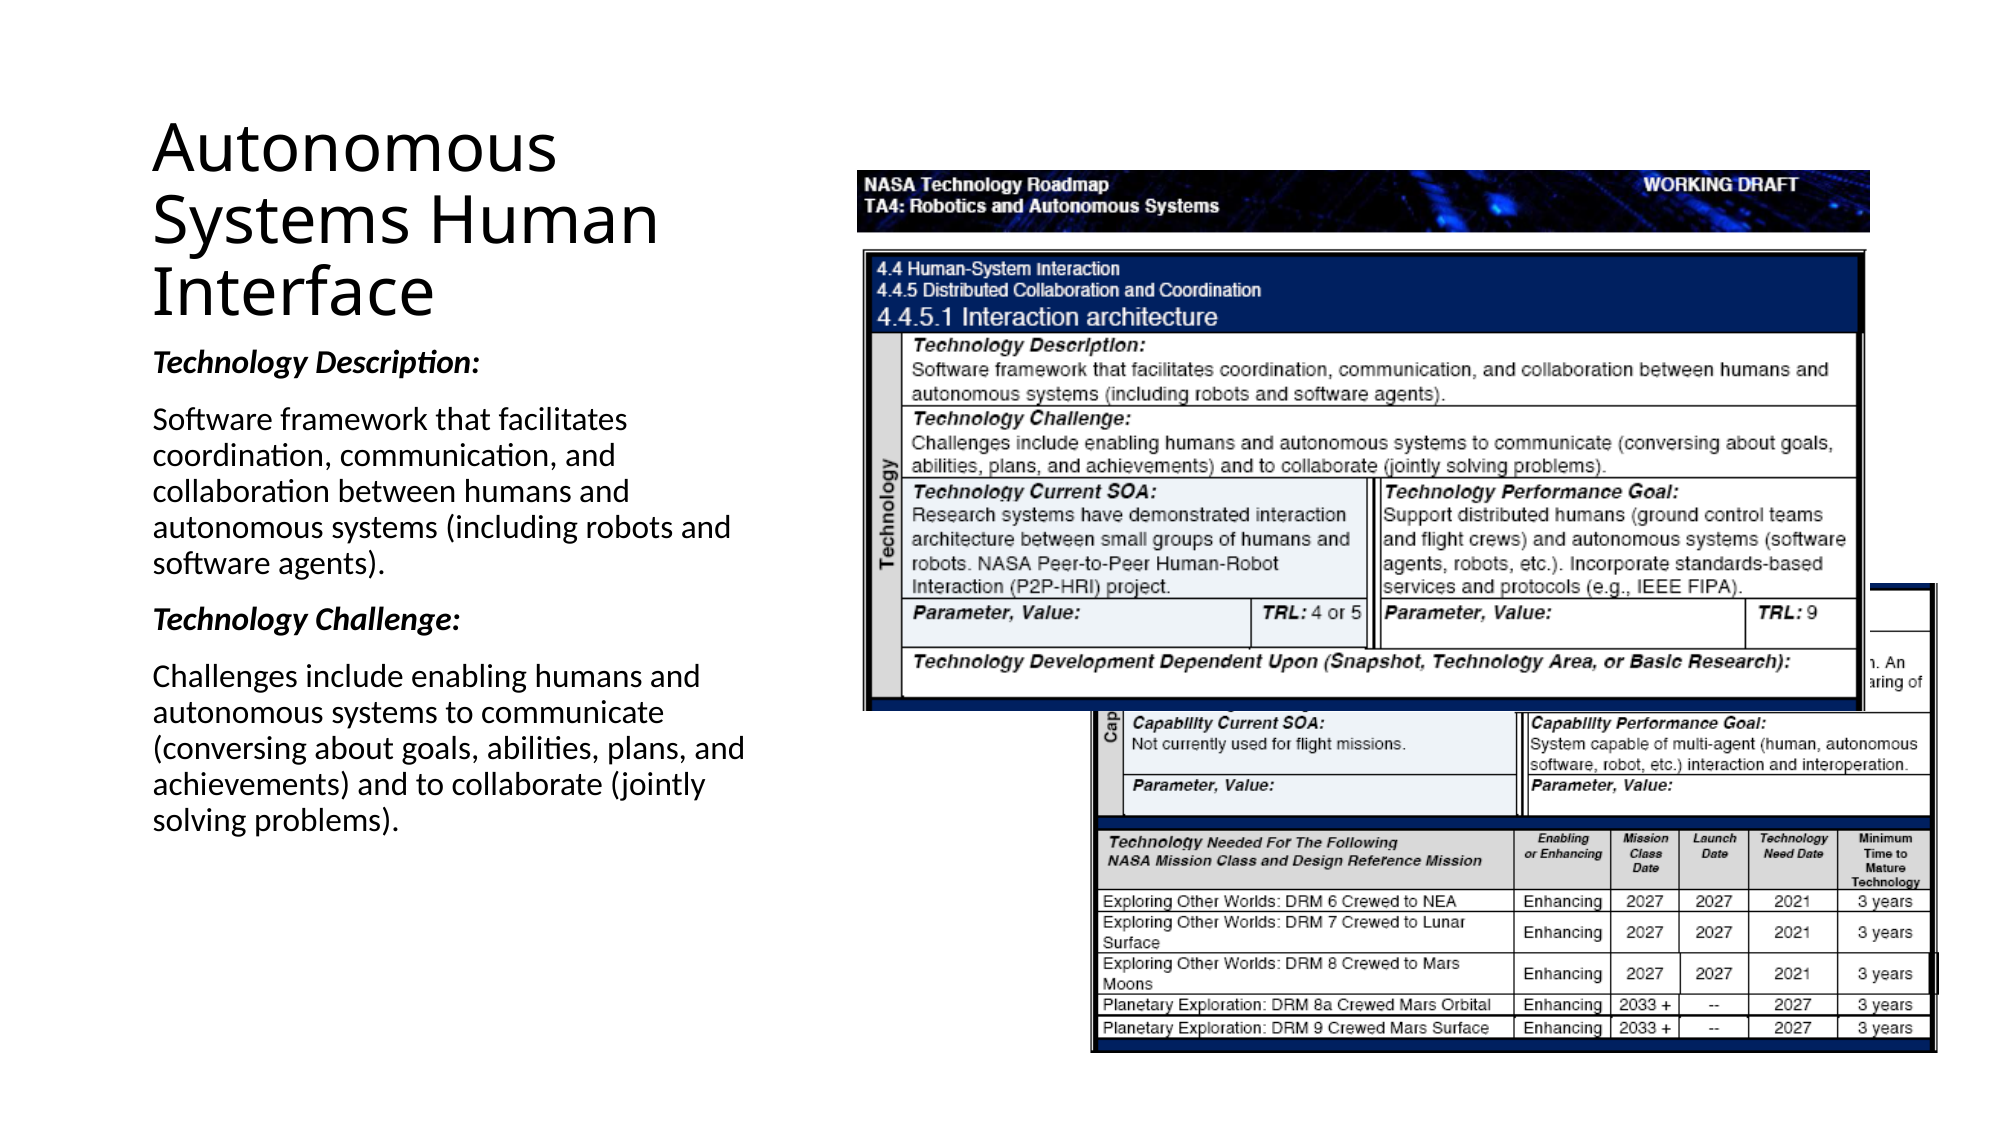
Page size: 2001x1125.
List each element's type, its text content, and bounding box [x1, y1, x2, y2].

title Autonomous Systems Human Interface [137, 75, 783, 337]
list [1088, 583, 1939, 1053]
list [857, 170, 1870, 711]
list Technology Description: Software framework that facilitates coordination, communication, and collaboration between humans and autonomous systems (including robots and software agents). Technology Challenge: Challenges include enabling humans and autonomous systems to communicate (conversing about goals, abilities, plans, and achievements) and to collaborate (jointly solving problems). [137, 337, 783, 963]
